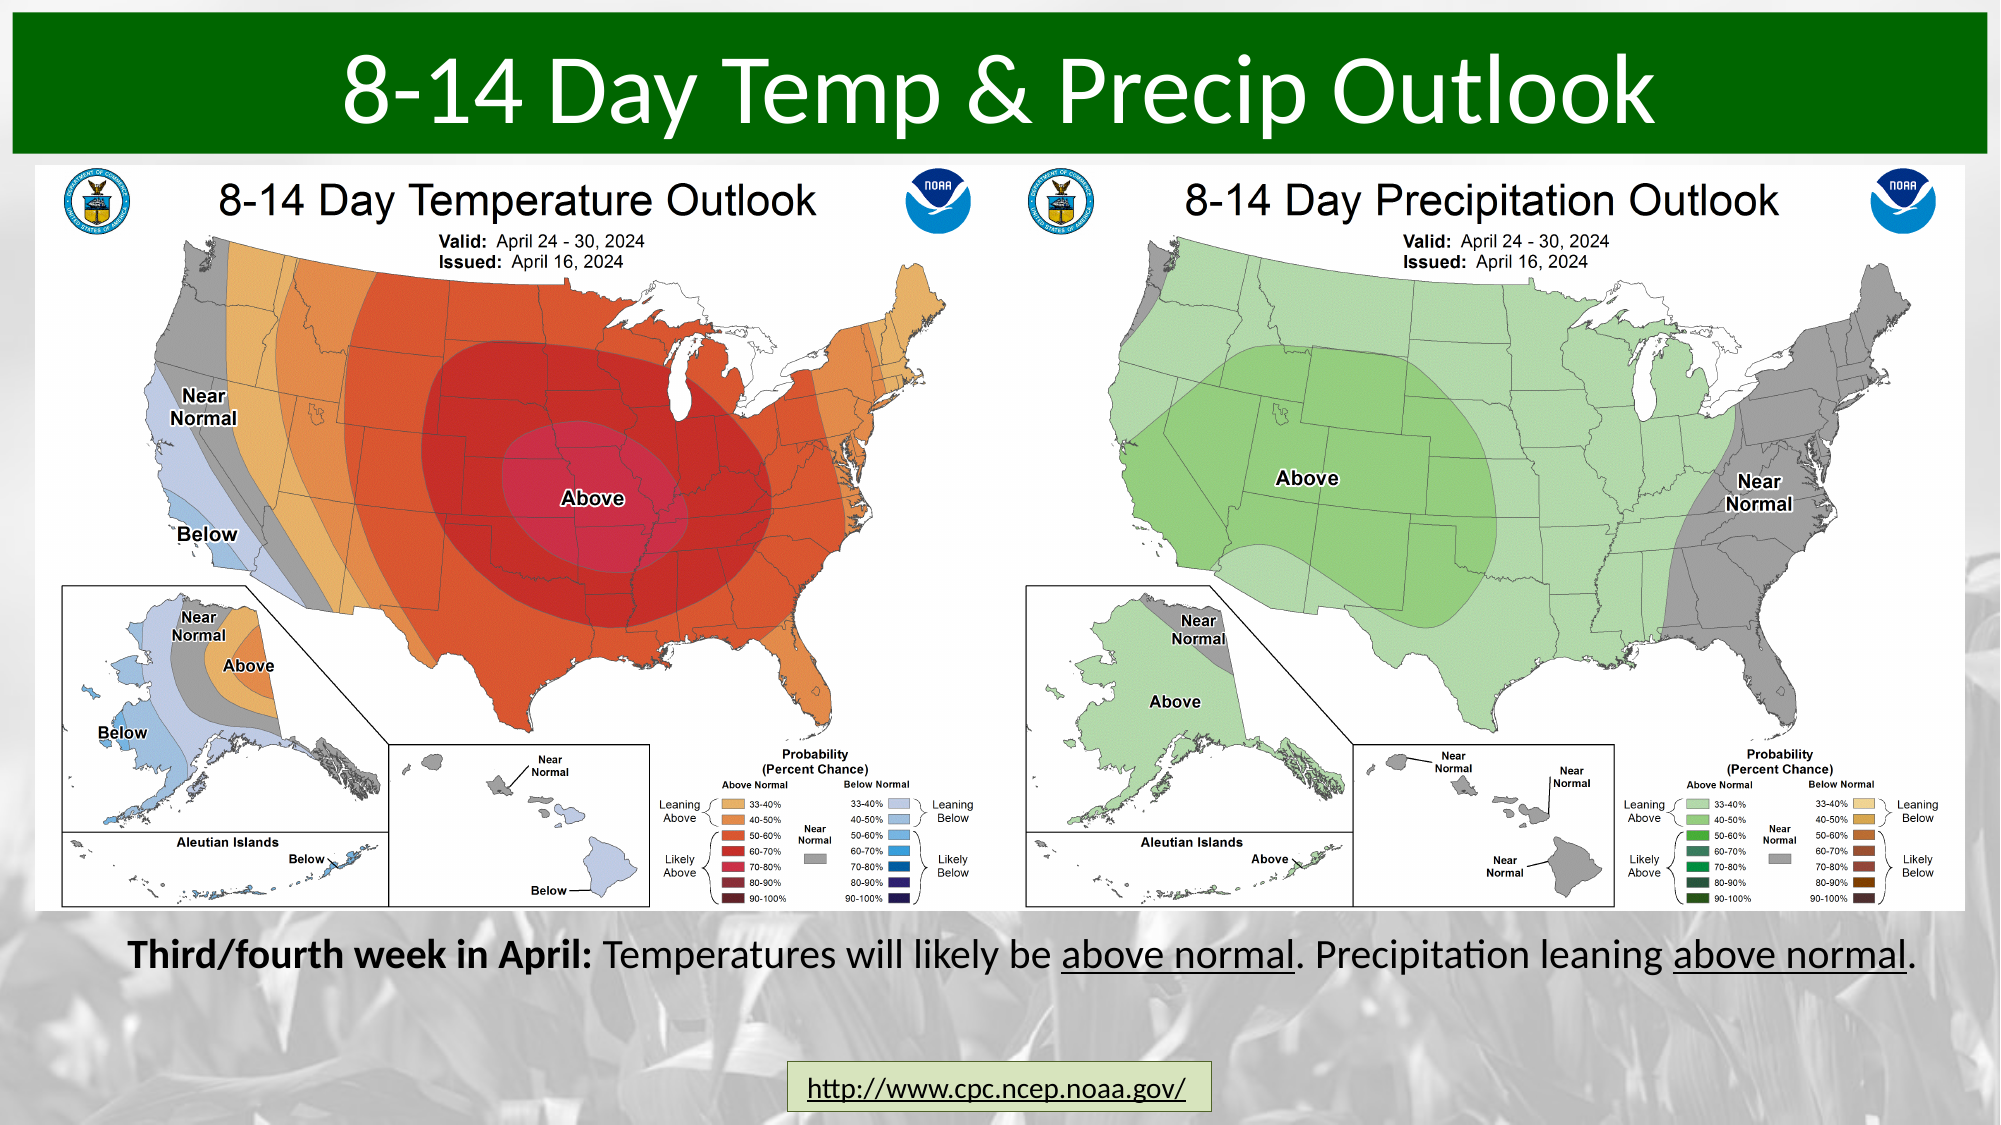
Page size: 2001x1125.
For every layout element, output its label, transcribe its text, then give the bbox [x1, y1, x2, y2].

picture [35, 165, 1965, 911]
text_box Third/fourth week in April: Temperatures will likely be above normal. Precipitation leaning above normal. [112, 919, 1938, 985]
text_box 8-14 Day Temp & Precip Outlook [12, 12, 1988, 154]
text_box http://www.cpc.ncep.noaa.gov/ [787, 1061, 1212, 1112]
